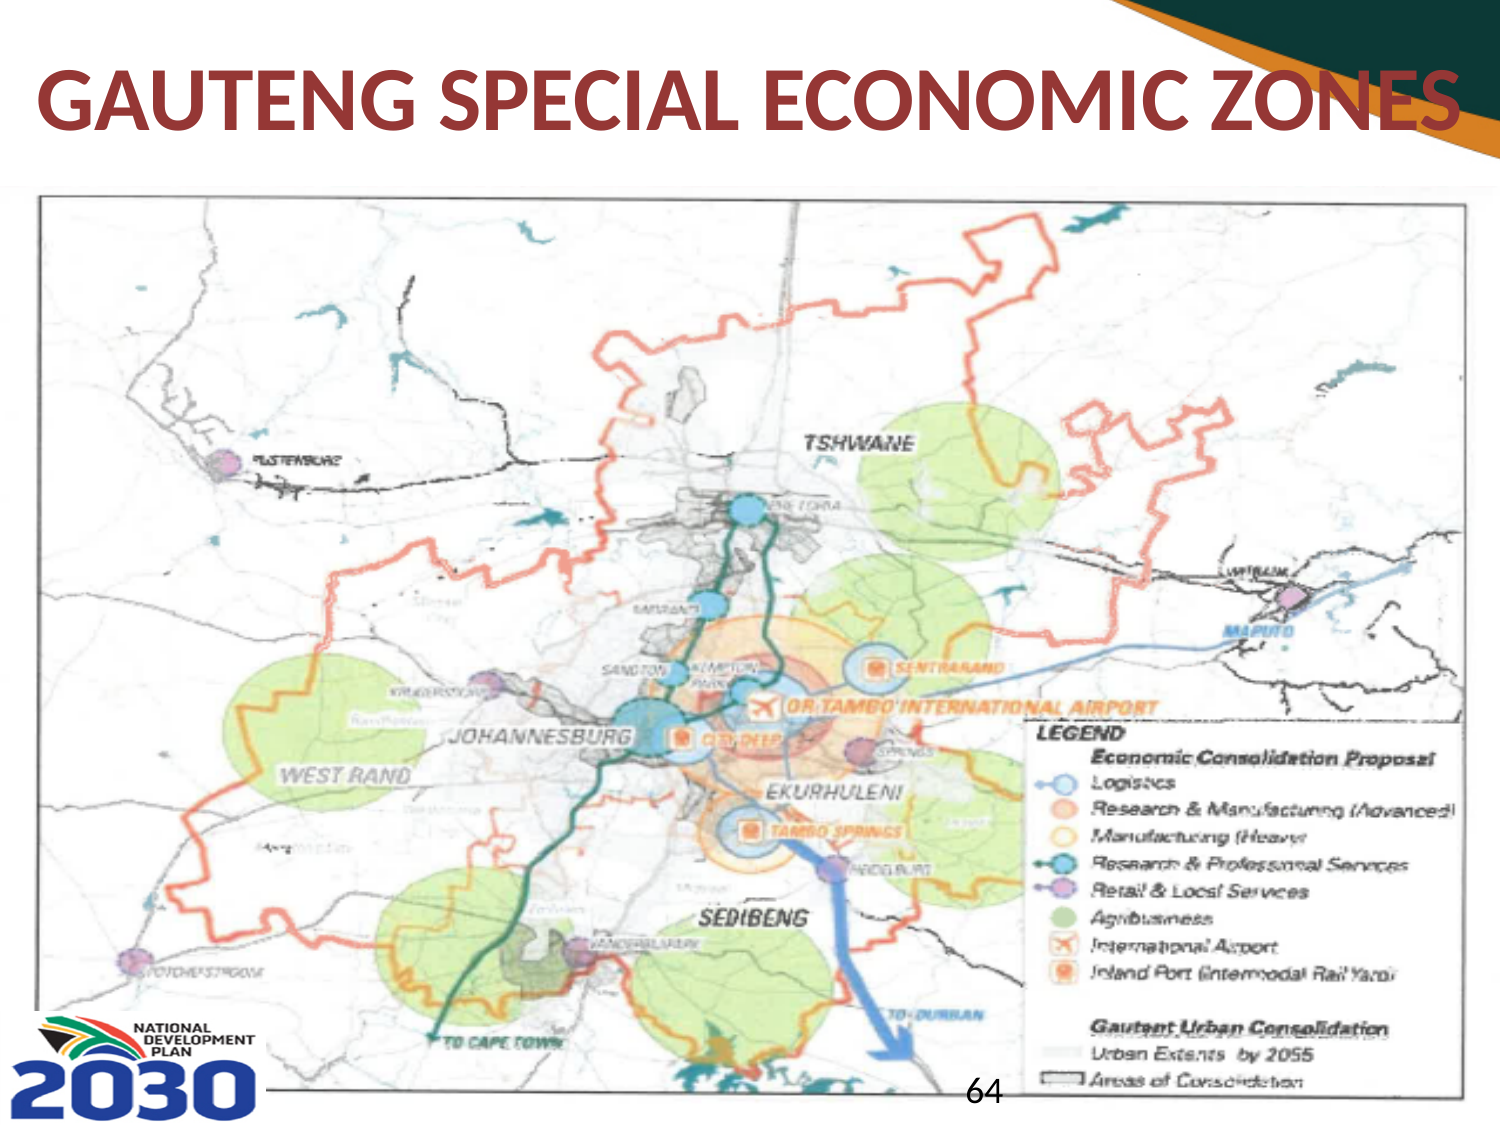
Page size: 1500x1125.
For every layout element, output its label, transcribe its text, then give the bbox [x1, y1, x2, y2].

title GAUTENG SPECIAL ECONOMIC ZONES [0, 0, 1500, 185]
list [0, 185, 1500, 1125]
picture [0, 1011, 266, 1125]
